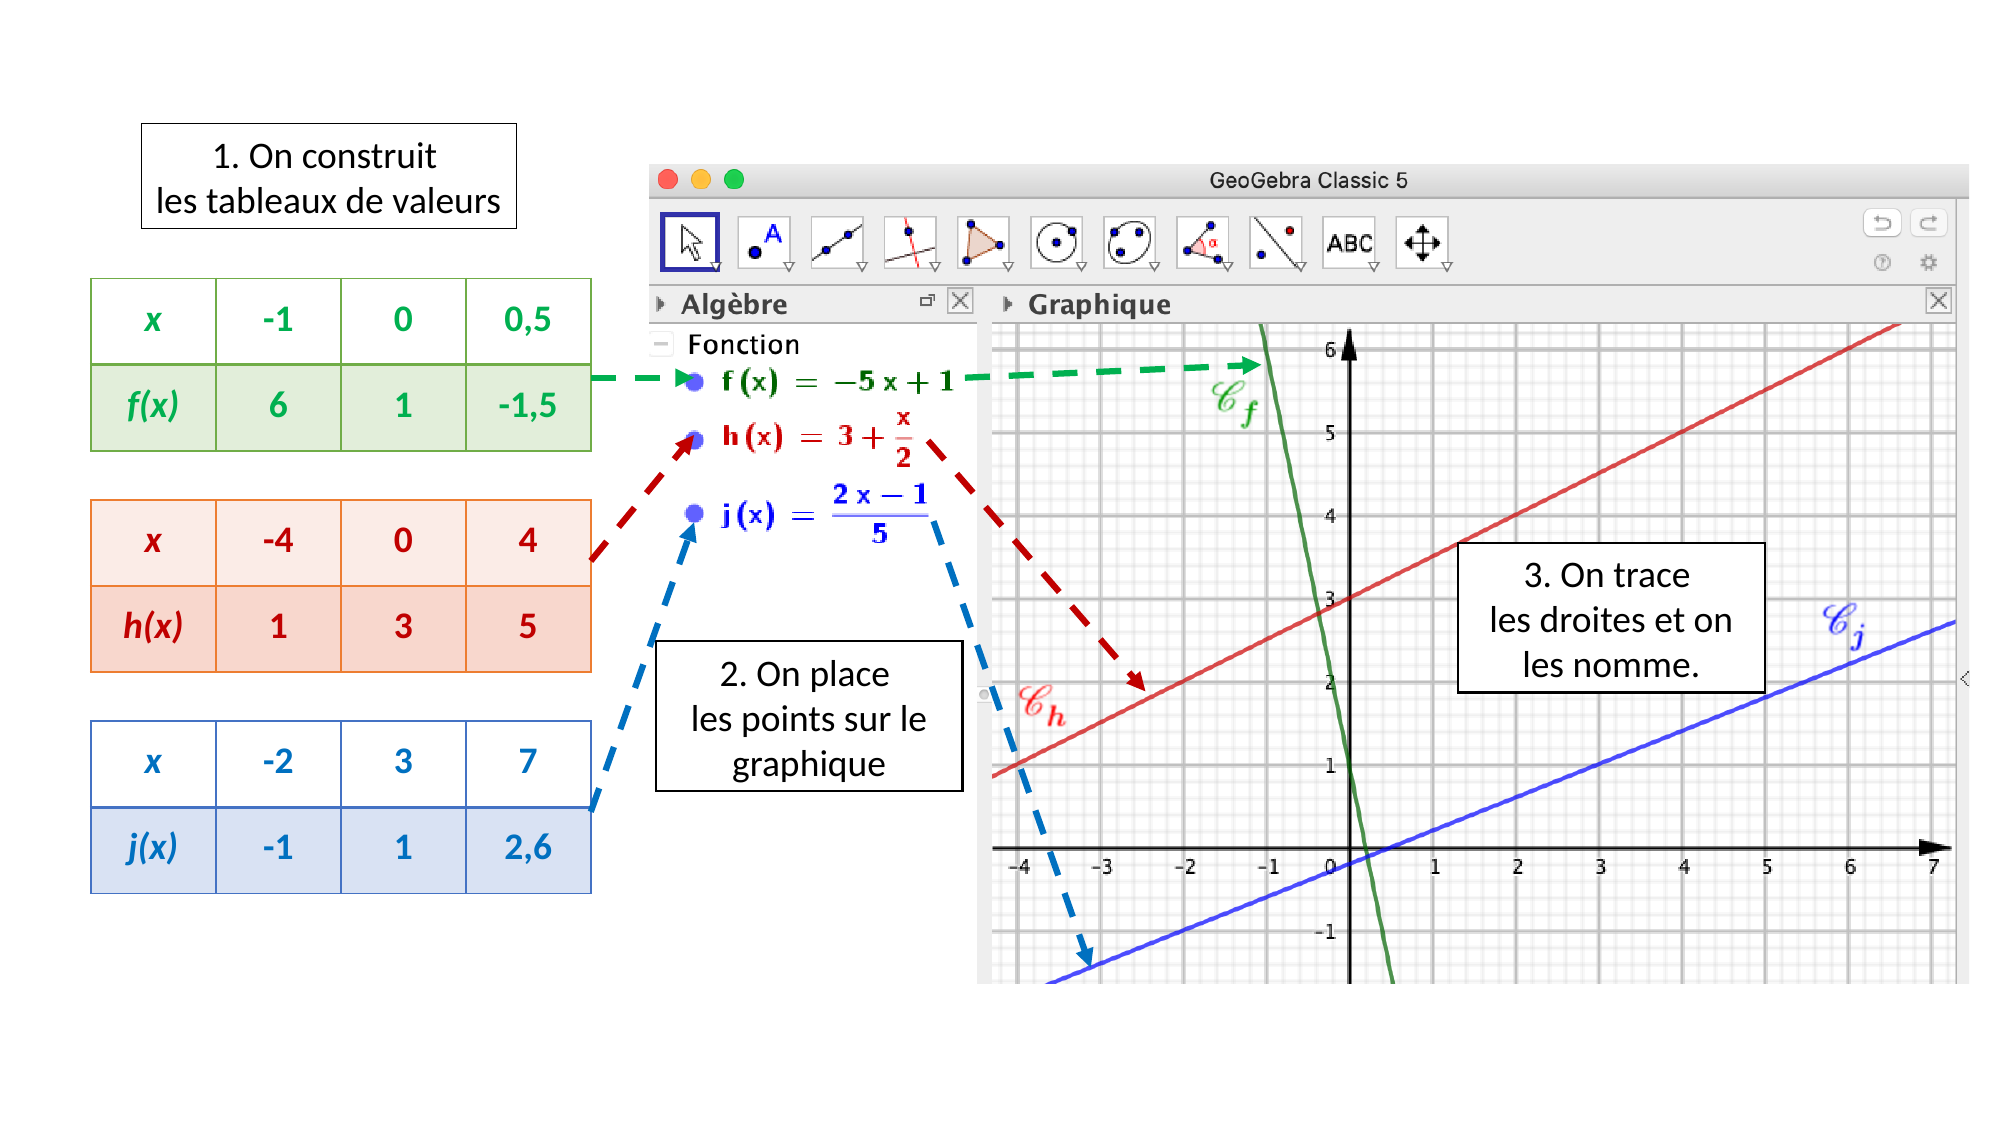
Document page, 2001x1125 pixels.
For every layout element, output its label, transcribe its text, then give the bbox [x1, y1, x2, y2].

picture [648, 164, 1970, 984]
table_header x [92, 501, 215, 585]
table_header -2 [217, 722, 340, 806]
table_header x [92, 722, 215, 806]
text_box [590, 522, 695, 812]
table_header 4 [467, 501, 590, 585]
table_cell 1 [217, 587, 340, 671]
table_header 0 [342, 501, 465, 585]
table_cell h(x) [92, 587, 215, 671]
table_cell j(x) [92, 809, 215, 893]
table_cell -1 [217, 809, 340, 893]
table_header -4 [217, 501, 340, 585]
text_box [928, 440, 1146, 692]
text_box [933, 521, 1091, 968]
table_cell 6 [217, 366, 340, 450]
table_header x [92, 279, 215, 363]
table_cell 1 [342, 809, 465, 893]
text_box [964, 364, 1262, 378]
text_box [590, 434, 695, 522]
table_cell 1 [342, 366, 465, 450]
table_cell 5 [467, 587, 590, 671]
table_header 0,5 [467, 279, 590, 363]
text_box 1. On construit les tableaux de valeurs [141, 123, 517, 229]
table_cell -1,5 [467, 366, 590, 450]
table_cell 3 [342, 587, 465, 671]
table_header 7 [467, 722, 590, 806]
table_header 3 [342, 722, 465, 806]
table_cell f(x) [92, 366, 215, 450]
table_cell 2,6 [467, 809, 590, 893]
table_header -1 [217, 279, 340, 363]
table_header 0 [342, 279, 465, 363]
